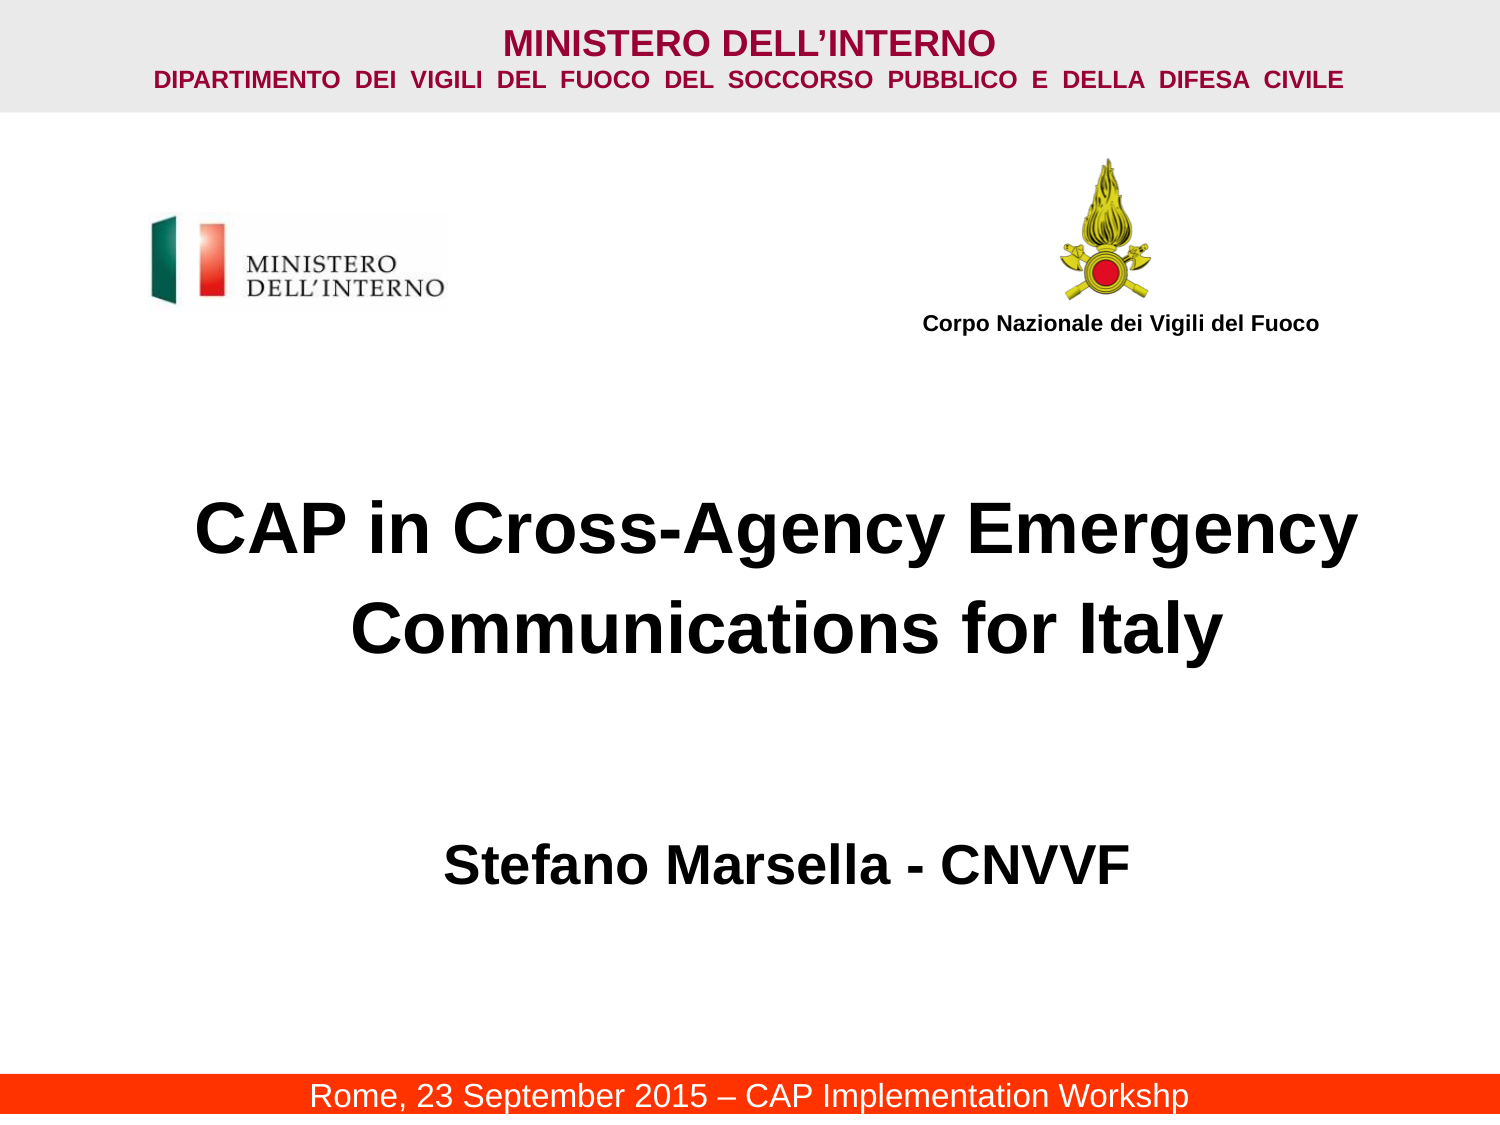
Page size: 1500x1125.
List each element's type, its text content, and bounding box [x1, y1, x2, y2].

text_box Corpo Nazionale dei Vigili del Fuoco [915, 301, 1328, 344]
picture [148, 211, 449, 313]
text_box CAP in Cross-Agency Emergency Communications for Italy Stefano Marsella - CNVVF [37, 241, 1500, 904]
picture [1054, 156, 1158, 305]
